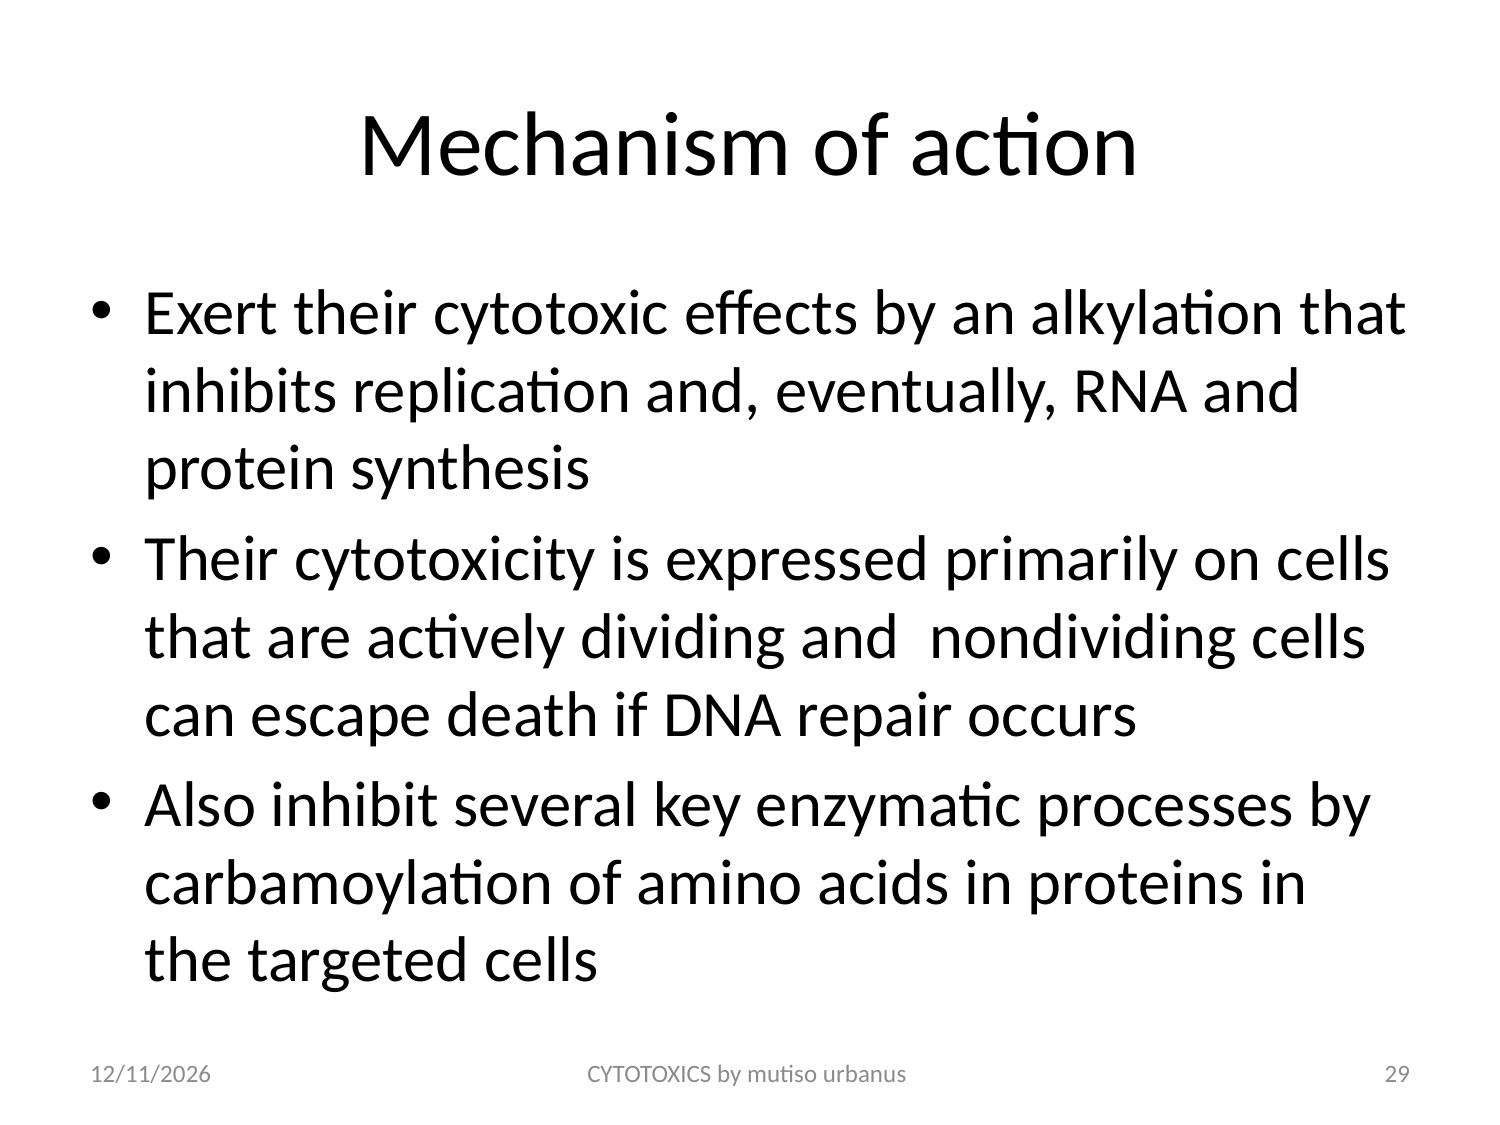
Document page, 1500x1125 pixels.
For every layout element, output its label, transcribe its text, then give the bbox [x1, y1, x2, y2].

footer CYTOTOXICS by mutiso urbanus [512, 1042, 988, 1103]
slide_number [75, 1042, 425, 1103]
slide_number 29 [1074, 1042, 1425, 1103]
list Exert their cytotoxic effects by an alkylation that inhibits replication and, eventually, RNA and protein synthesis Their cytotoxicity is expressed primarily on cells that are actively dividing and nondividing cells can escape death if DNA repair occurs Also inhibit several key enzymatic processes by carbamoylation of amino acids in proteins in the targeted cells [75, 262, 1425, 1005]
title Mechanism of action [75, 45, 1425, 233]
